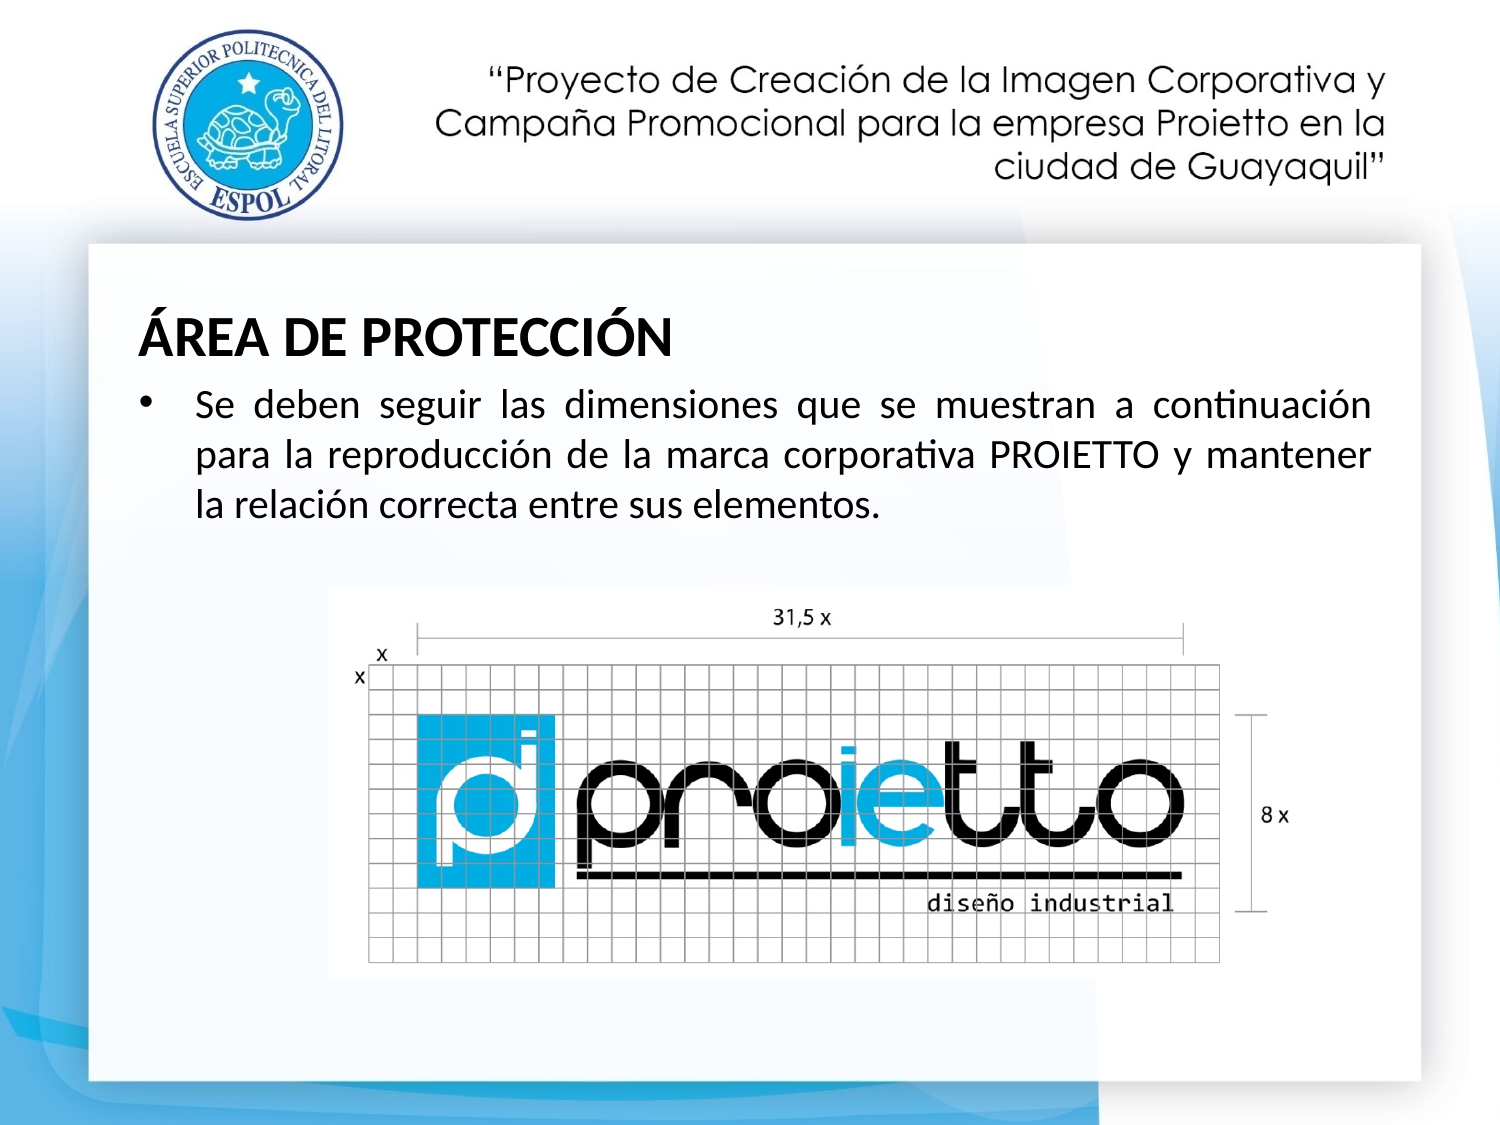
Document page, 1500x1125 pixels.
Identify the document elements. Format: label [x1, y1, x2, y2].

list [0, 0, 1500, 1125]
picture [327, 585, 1305, 980]
